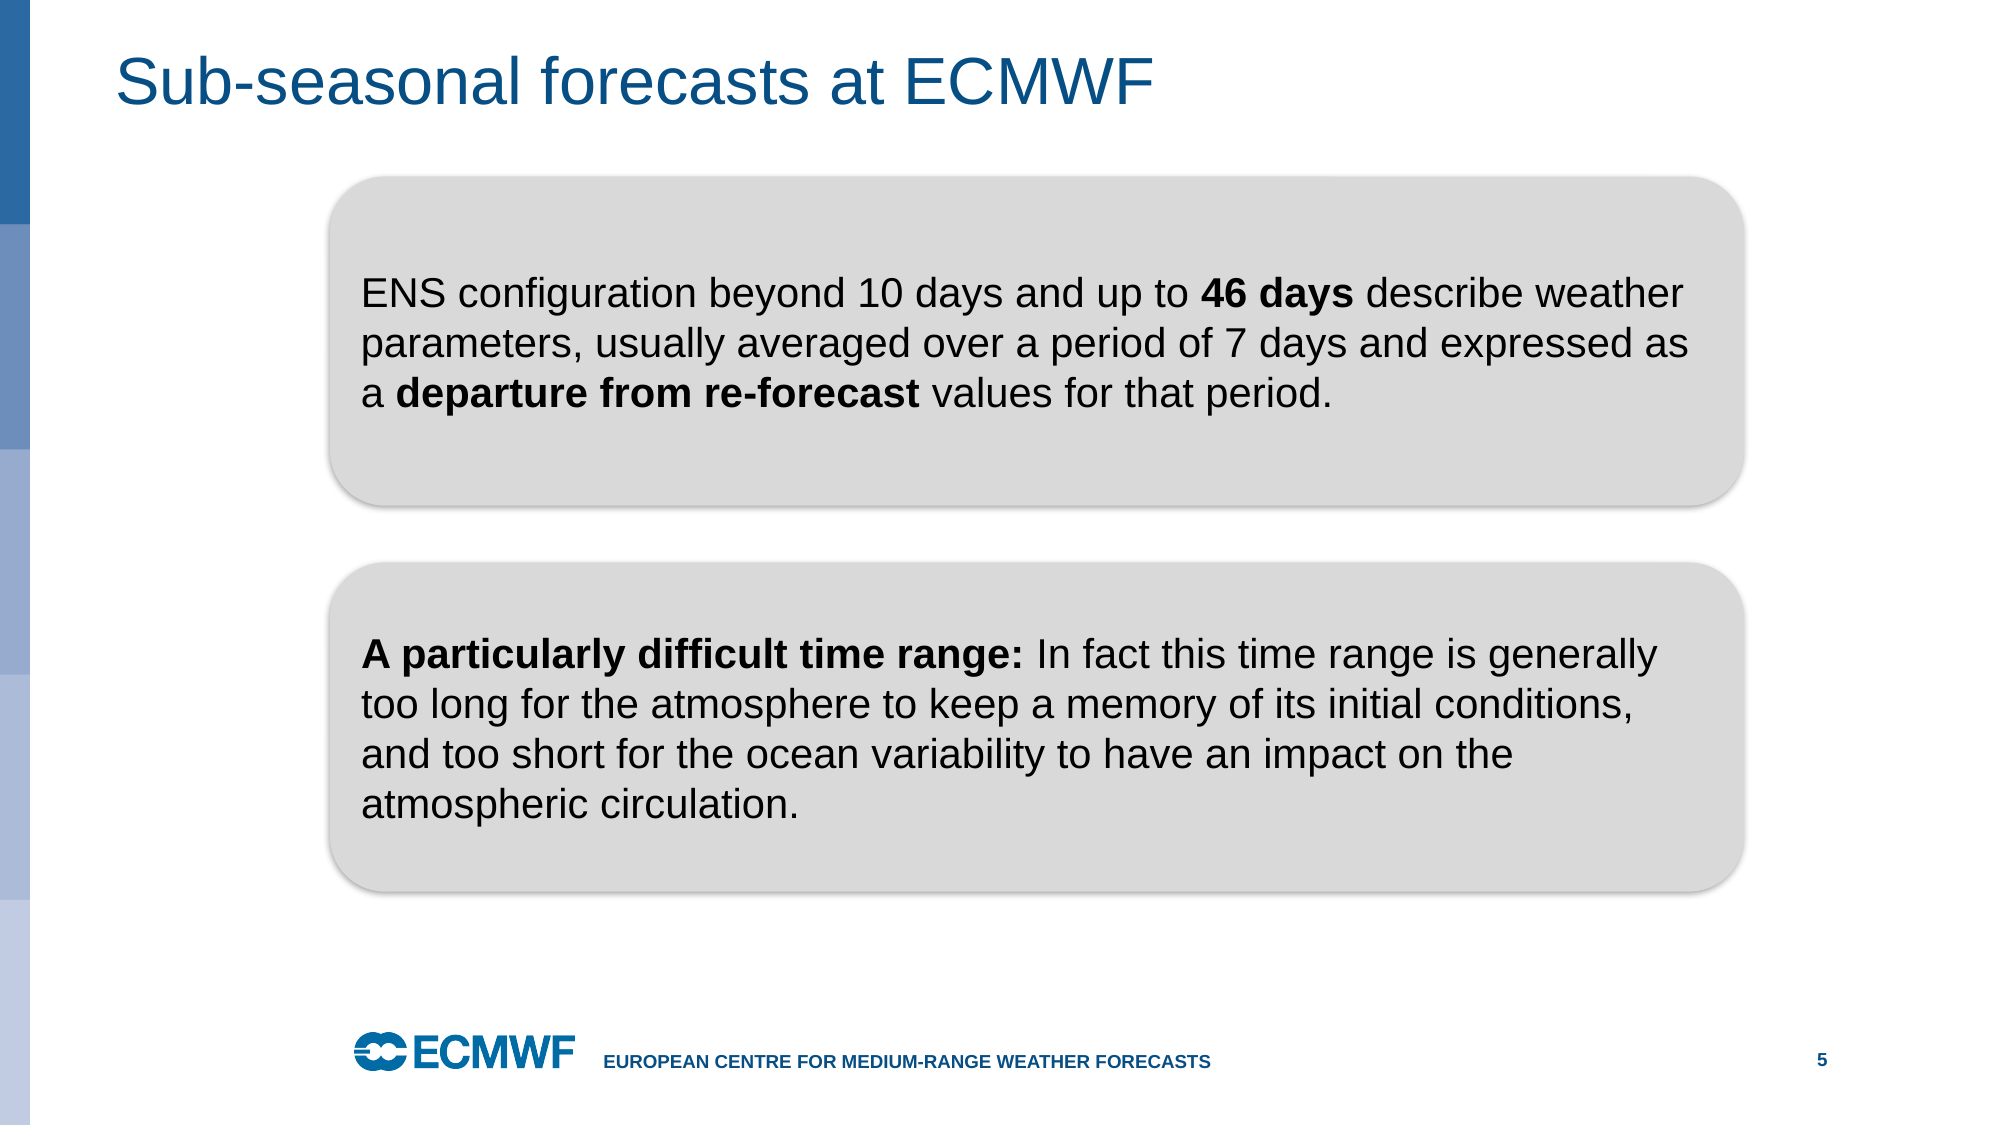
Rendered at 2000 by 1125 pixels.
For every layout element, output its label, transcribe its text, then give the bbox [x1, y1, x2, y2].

slide_number 5 [1645, 1034, 2000, 1071]
picture [354, 1032, 575, 1071]
footer European Centre for Medium-Range Weather Forecasts [574, 1034, 1240, 1073]
text_box ENS configuration beyond 10 days and up to 46 days describe weather parameters, usually averaged over a period of 7 days and expressed as a departure from re-forecast values for that period. [329, 175, 1745, 507]
title Sub-seasonal forecasts at ECMWF [115, 59, 1646, 120]
picture [560, 1042, 574, 1049]
picture [0, 0, 30, 1125]
text_box A particularly difficult time range: In fact this time range is generally too long for the atmosphere to keep a memory of its initial conditions, and too short for the ocean variability to have an impact on the atmospheric circulation. [329, 561, 1745, 893]
